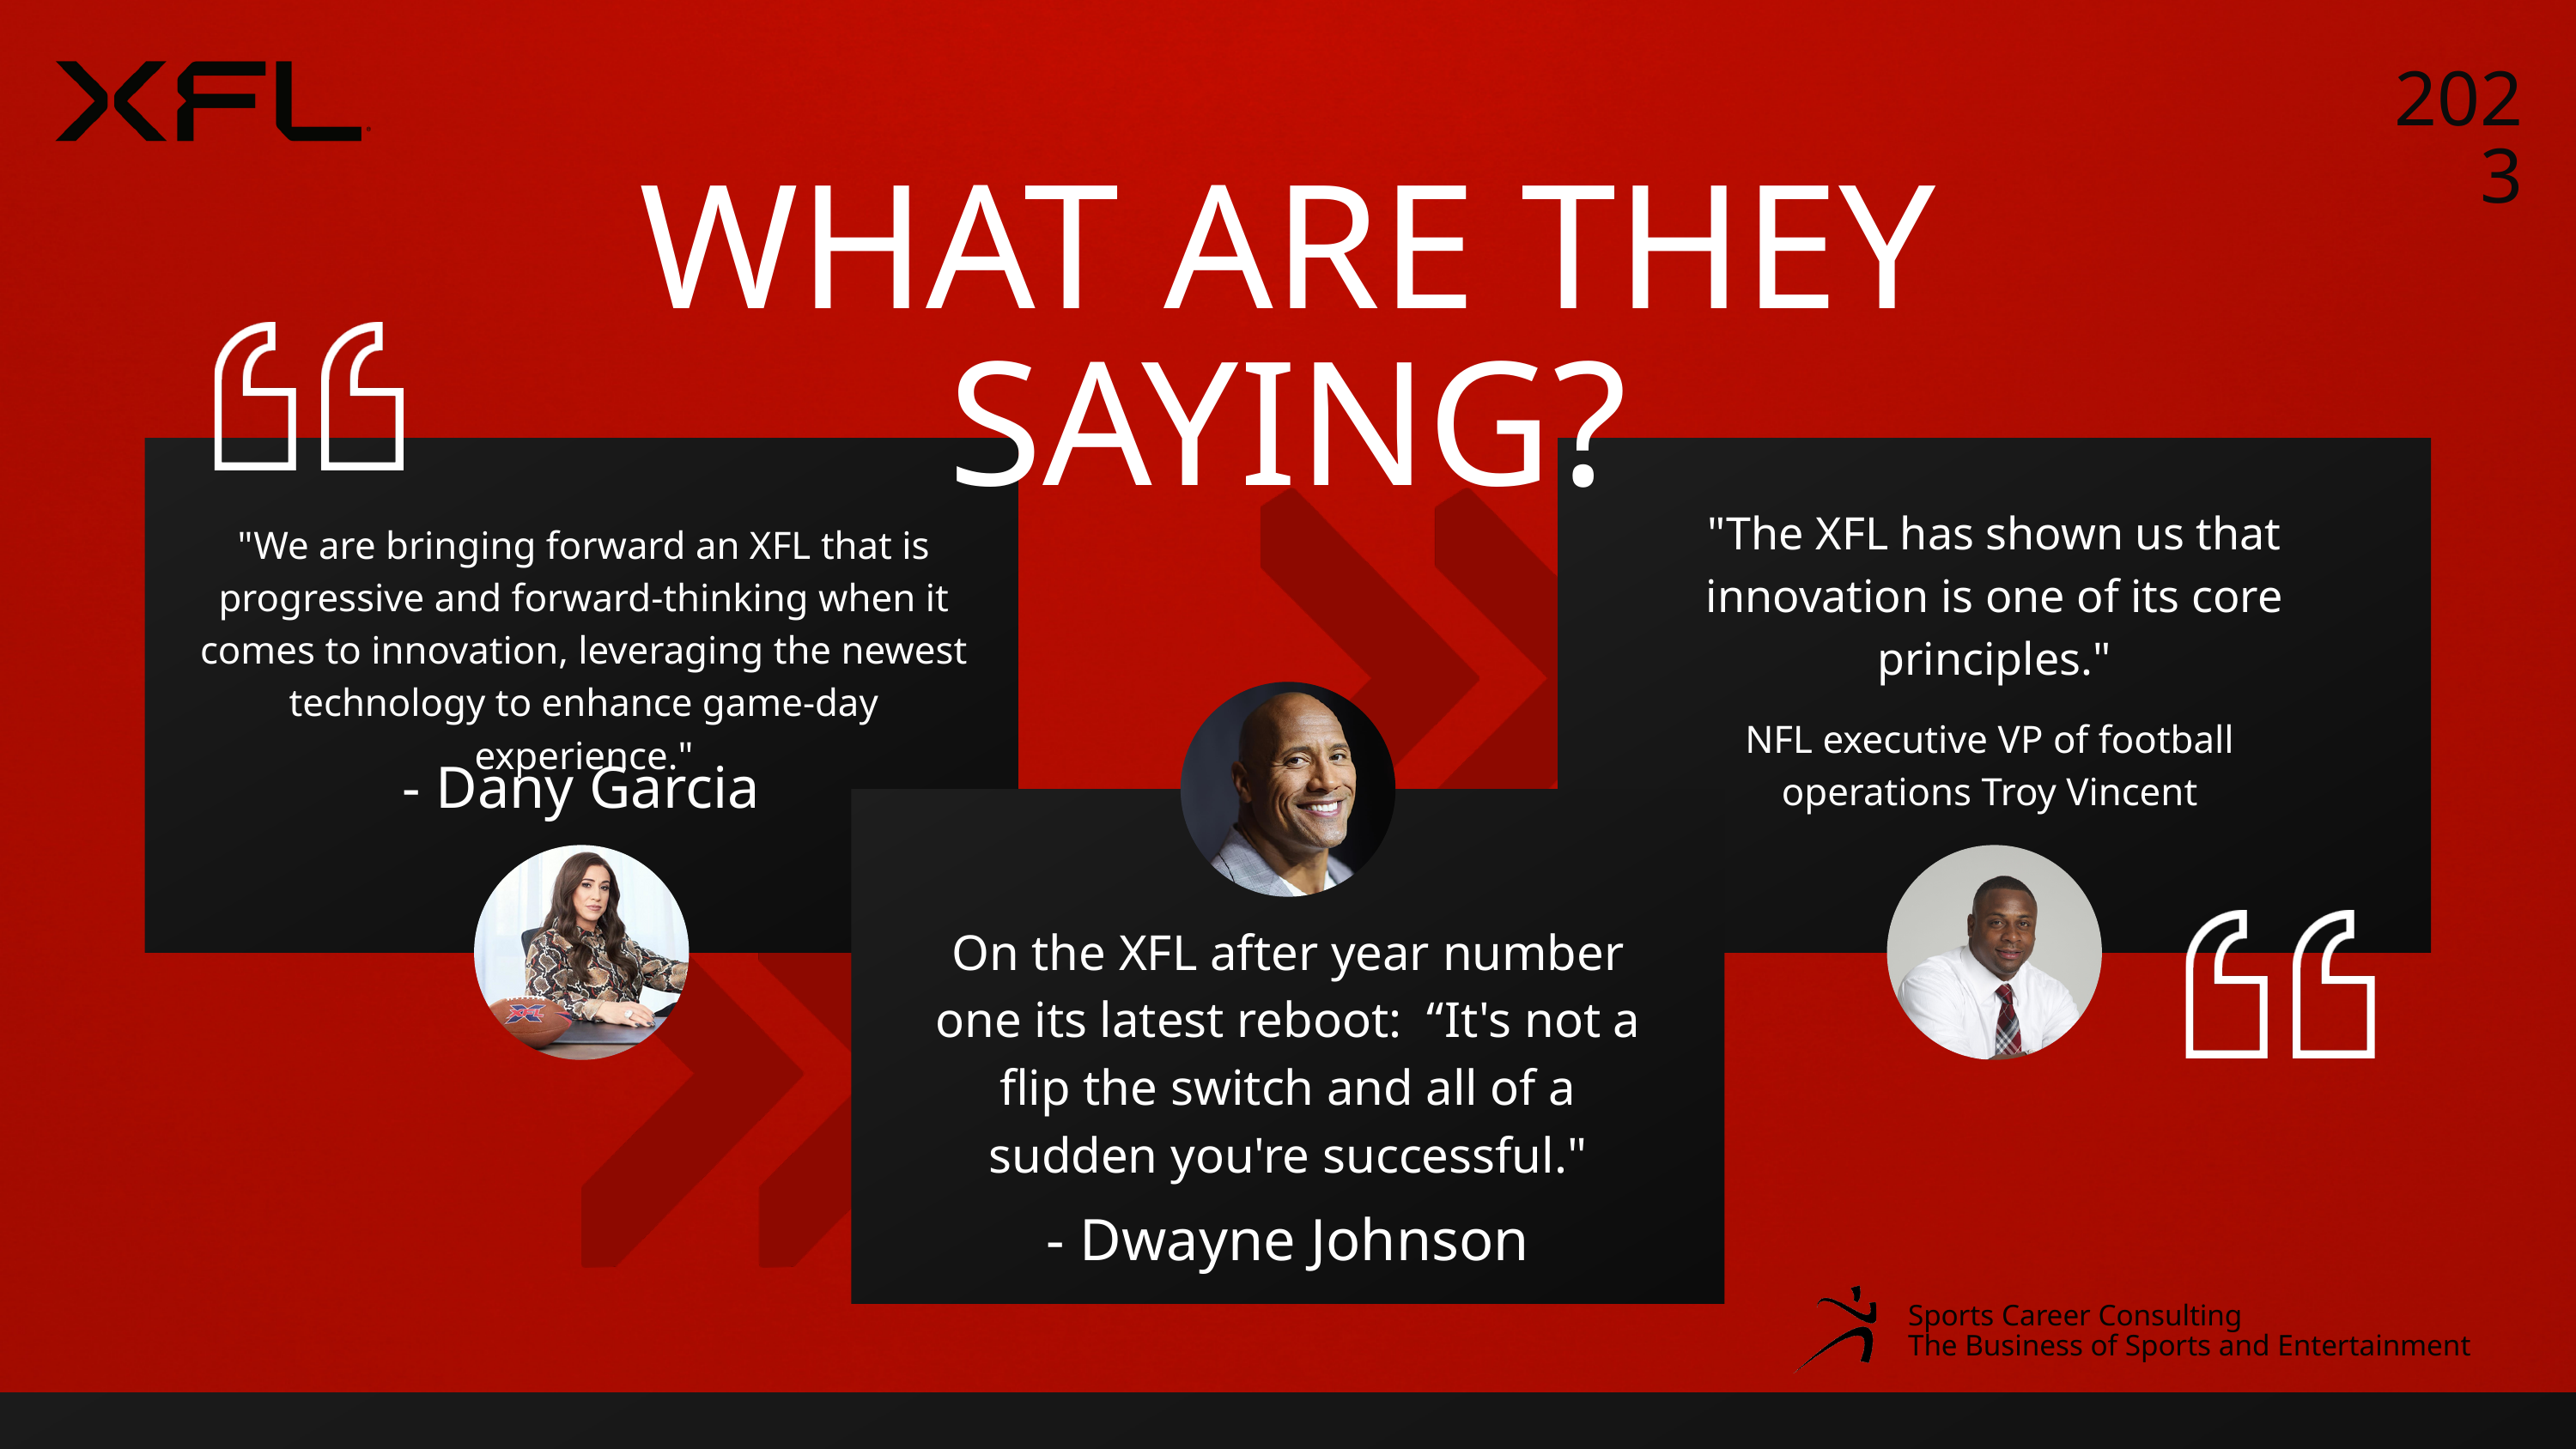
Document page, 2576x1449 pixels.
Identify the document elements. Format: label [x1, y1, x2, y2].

picture [0, 0, 2576, 1449]
text_box [1180, 682, 1396, 897]
text_box [1886, 845, 2103, 1060]
text_box [473, 845, 690, 1060]
